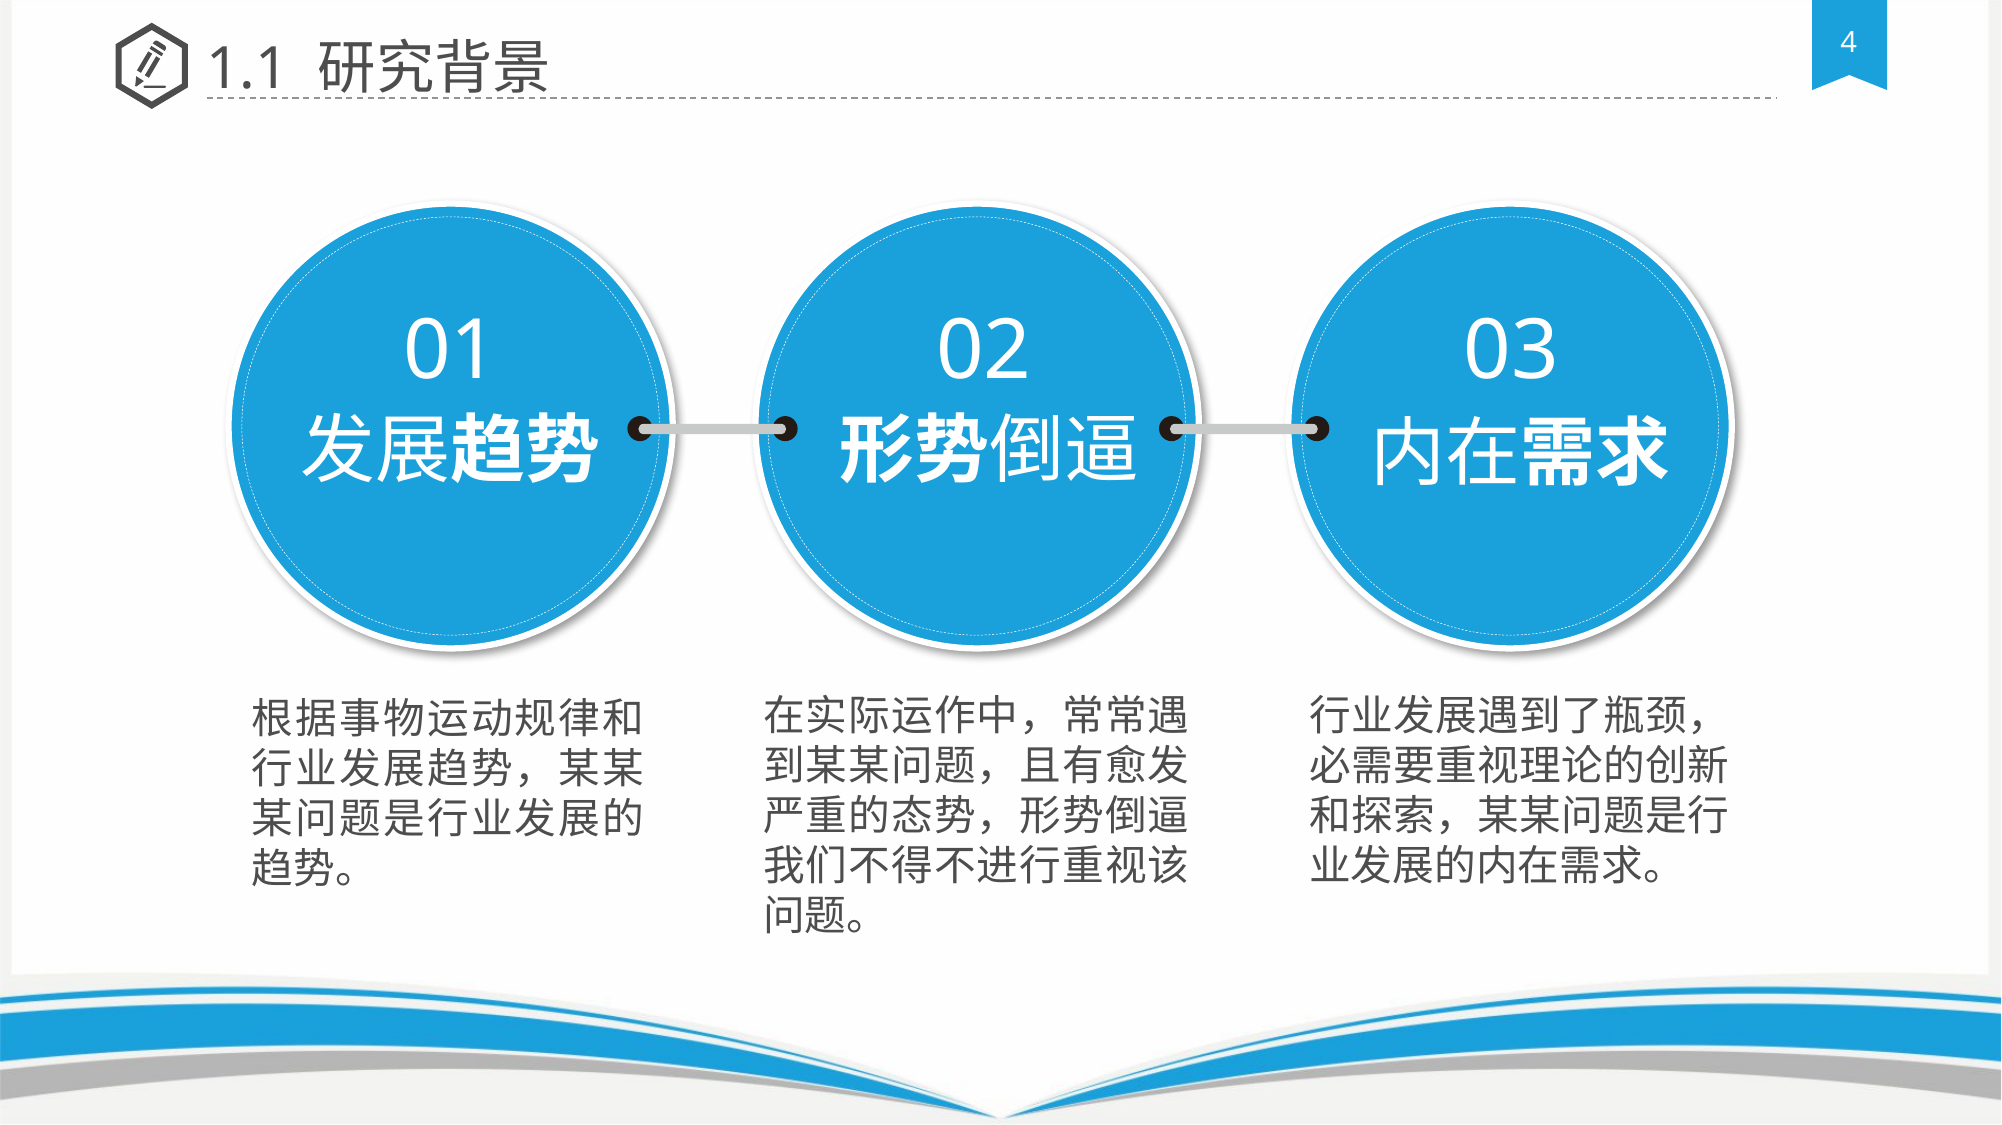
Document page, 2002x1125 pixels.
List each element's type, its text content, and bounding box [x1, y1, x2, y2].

text_box 1.1 研究背景 [206, 29, 806, 97]
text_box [1288, 203, 1732, 649]
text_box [755, 203, 1200, 649]
text_box 根据事物运动规律和行业发展趋势，某某某问题是行业发展的趋势。 [237, 684, 660, 900]
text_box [1159, 416, 1329, 441]
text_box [228, 203, 673, 649]
text_box 在实际运作中，常常遇到某某问题，且有愈发严重的态势，形势倒逼我们不得不进行重视该问题。 [748, 681, 1205, 947]
picture [0, 0, 2002, 1125]
text_box 行业发展遇到了瓶颈，必需要重视理论的创新和探索，某某问题是行业发展的内在需求。 [1294, 681, 1745, 897]
text_box [115, 22, 188, 109]
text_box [627, 416, 798, 441]
